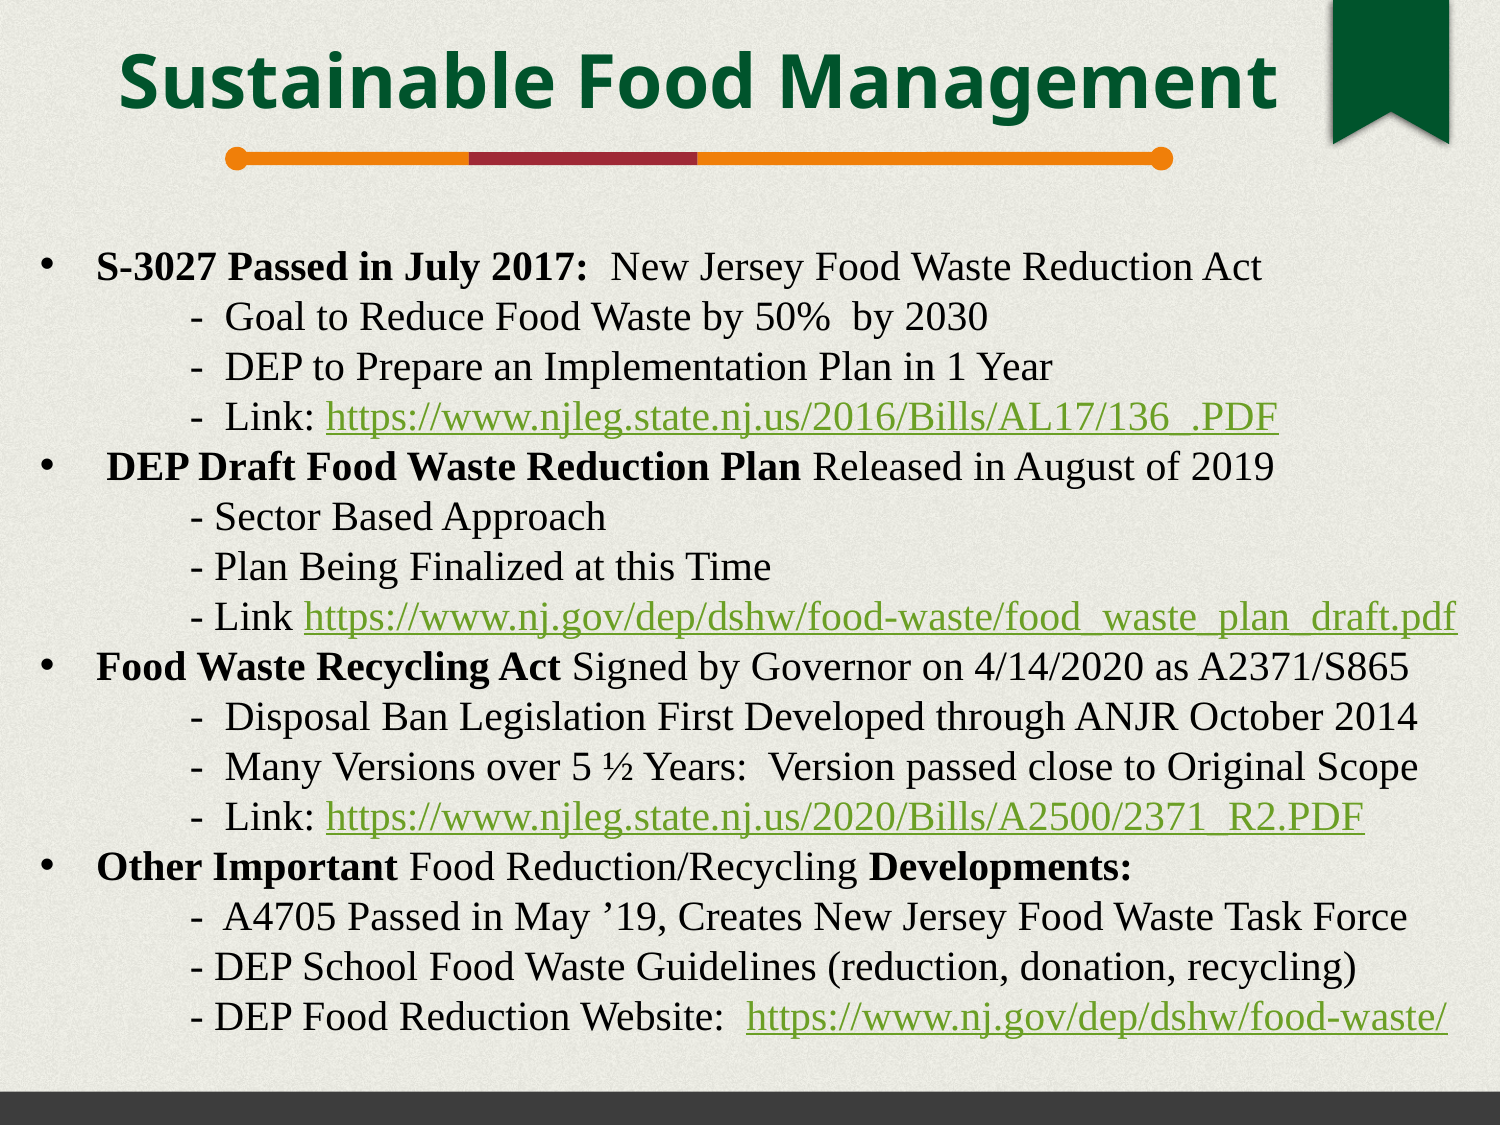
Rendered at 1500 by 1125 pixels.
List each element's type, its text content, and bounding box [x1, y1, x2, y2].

text_box Sustainable Food Management [102, 36, 1296, 133]
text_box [224, 146, 1174, 171]
text_box S-3027 Passed in July 2017: New Jersey Food Waste Reduction Act - Goal to Reduce Food Waste by 50% by 2030 - DEP to Prepare an Implementation Plan in 1 Year - Link: https://www.njleg.state.nj.us/2016/Bills/AL17/136_.PDF DEP Draft Food Waste Reduction Plan Released in August of 2019 - Sector Based Approach - Plan Being Finalized at this Time - Link https://www.nj.gov/dep/dshw/food-waste/food_waste_plan_draft.pdf Food Waste Recycling Act Signed by Governor on 4/14/2020 as A2371/S865 - Disposal Ban Legislation First Developed through ANJR October 2014 - Many Versions over 5 ½ Years: Version passed close to Original Scope - Link: https://www.njleg.state.nj.us/2020/Bills/A2500/2371_R2.PDF Other Important Food Reduction/Recycling Developments: - A4705 Passed in May ’19, Creates New Jersey Food Waste Task Force - DEP School Food Waste Guidelines (reduction, donation, recycling) - DEP Food Reduction Website: https://www.nj.gov/dep/dshw/food-waste/ [24, 231, 1475, 1089]
picture [0, 0, 1500, 1091]
